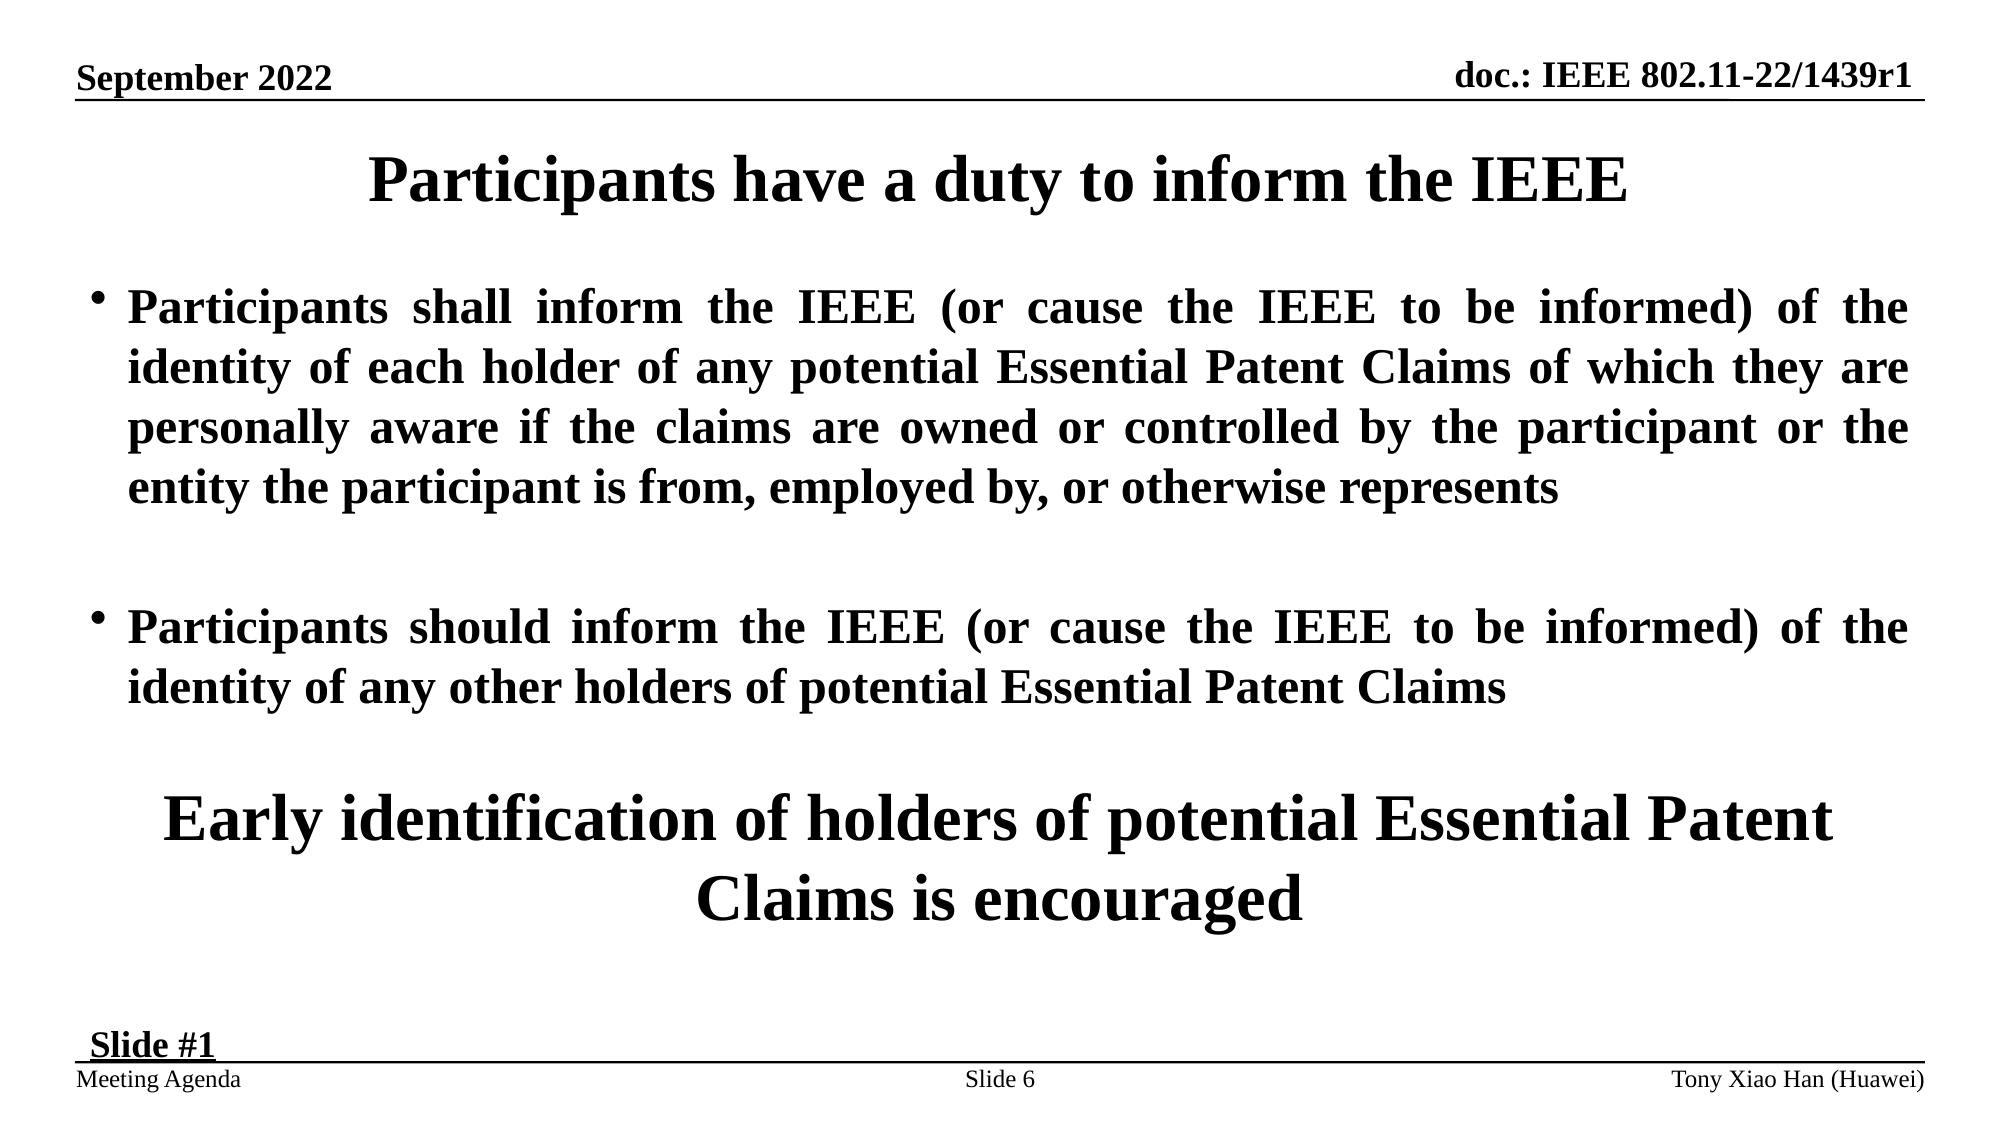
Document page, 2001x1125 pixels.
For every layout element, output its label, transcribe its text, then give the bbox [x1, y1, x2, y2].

text_box [337, 37, 1688, 163]
text_box Slide #1 [75, 1012, 232, 1073]
text_box Participants have a duty to inform the IEEE [350, 87, 1650, 263]
text_box Participants shall inform the IEEE (or cause the IEEE to be informed) of the identity of each holder of any potential Essential Patent Claims of which they are personally aware if the claims are owned or controlled by the participant or the entity the participant is from, employed by, or otherwise represents Participants should inform the IEEE (or cause the IEEE to be informed) of the identity of any other holders of potential Essential Patent Claims Early identification of holders of potential Essential Patent Claims is encouraged [75, 246, 1925, 1100]
